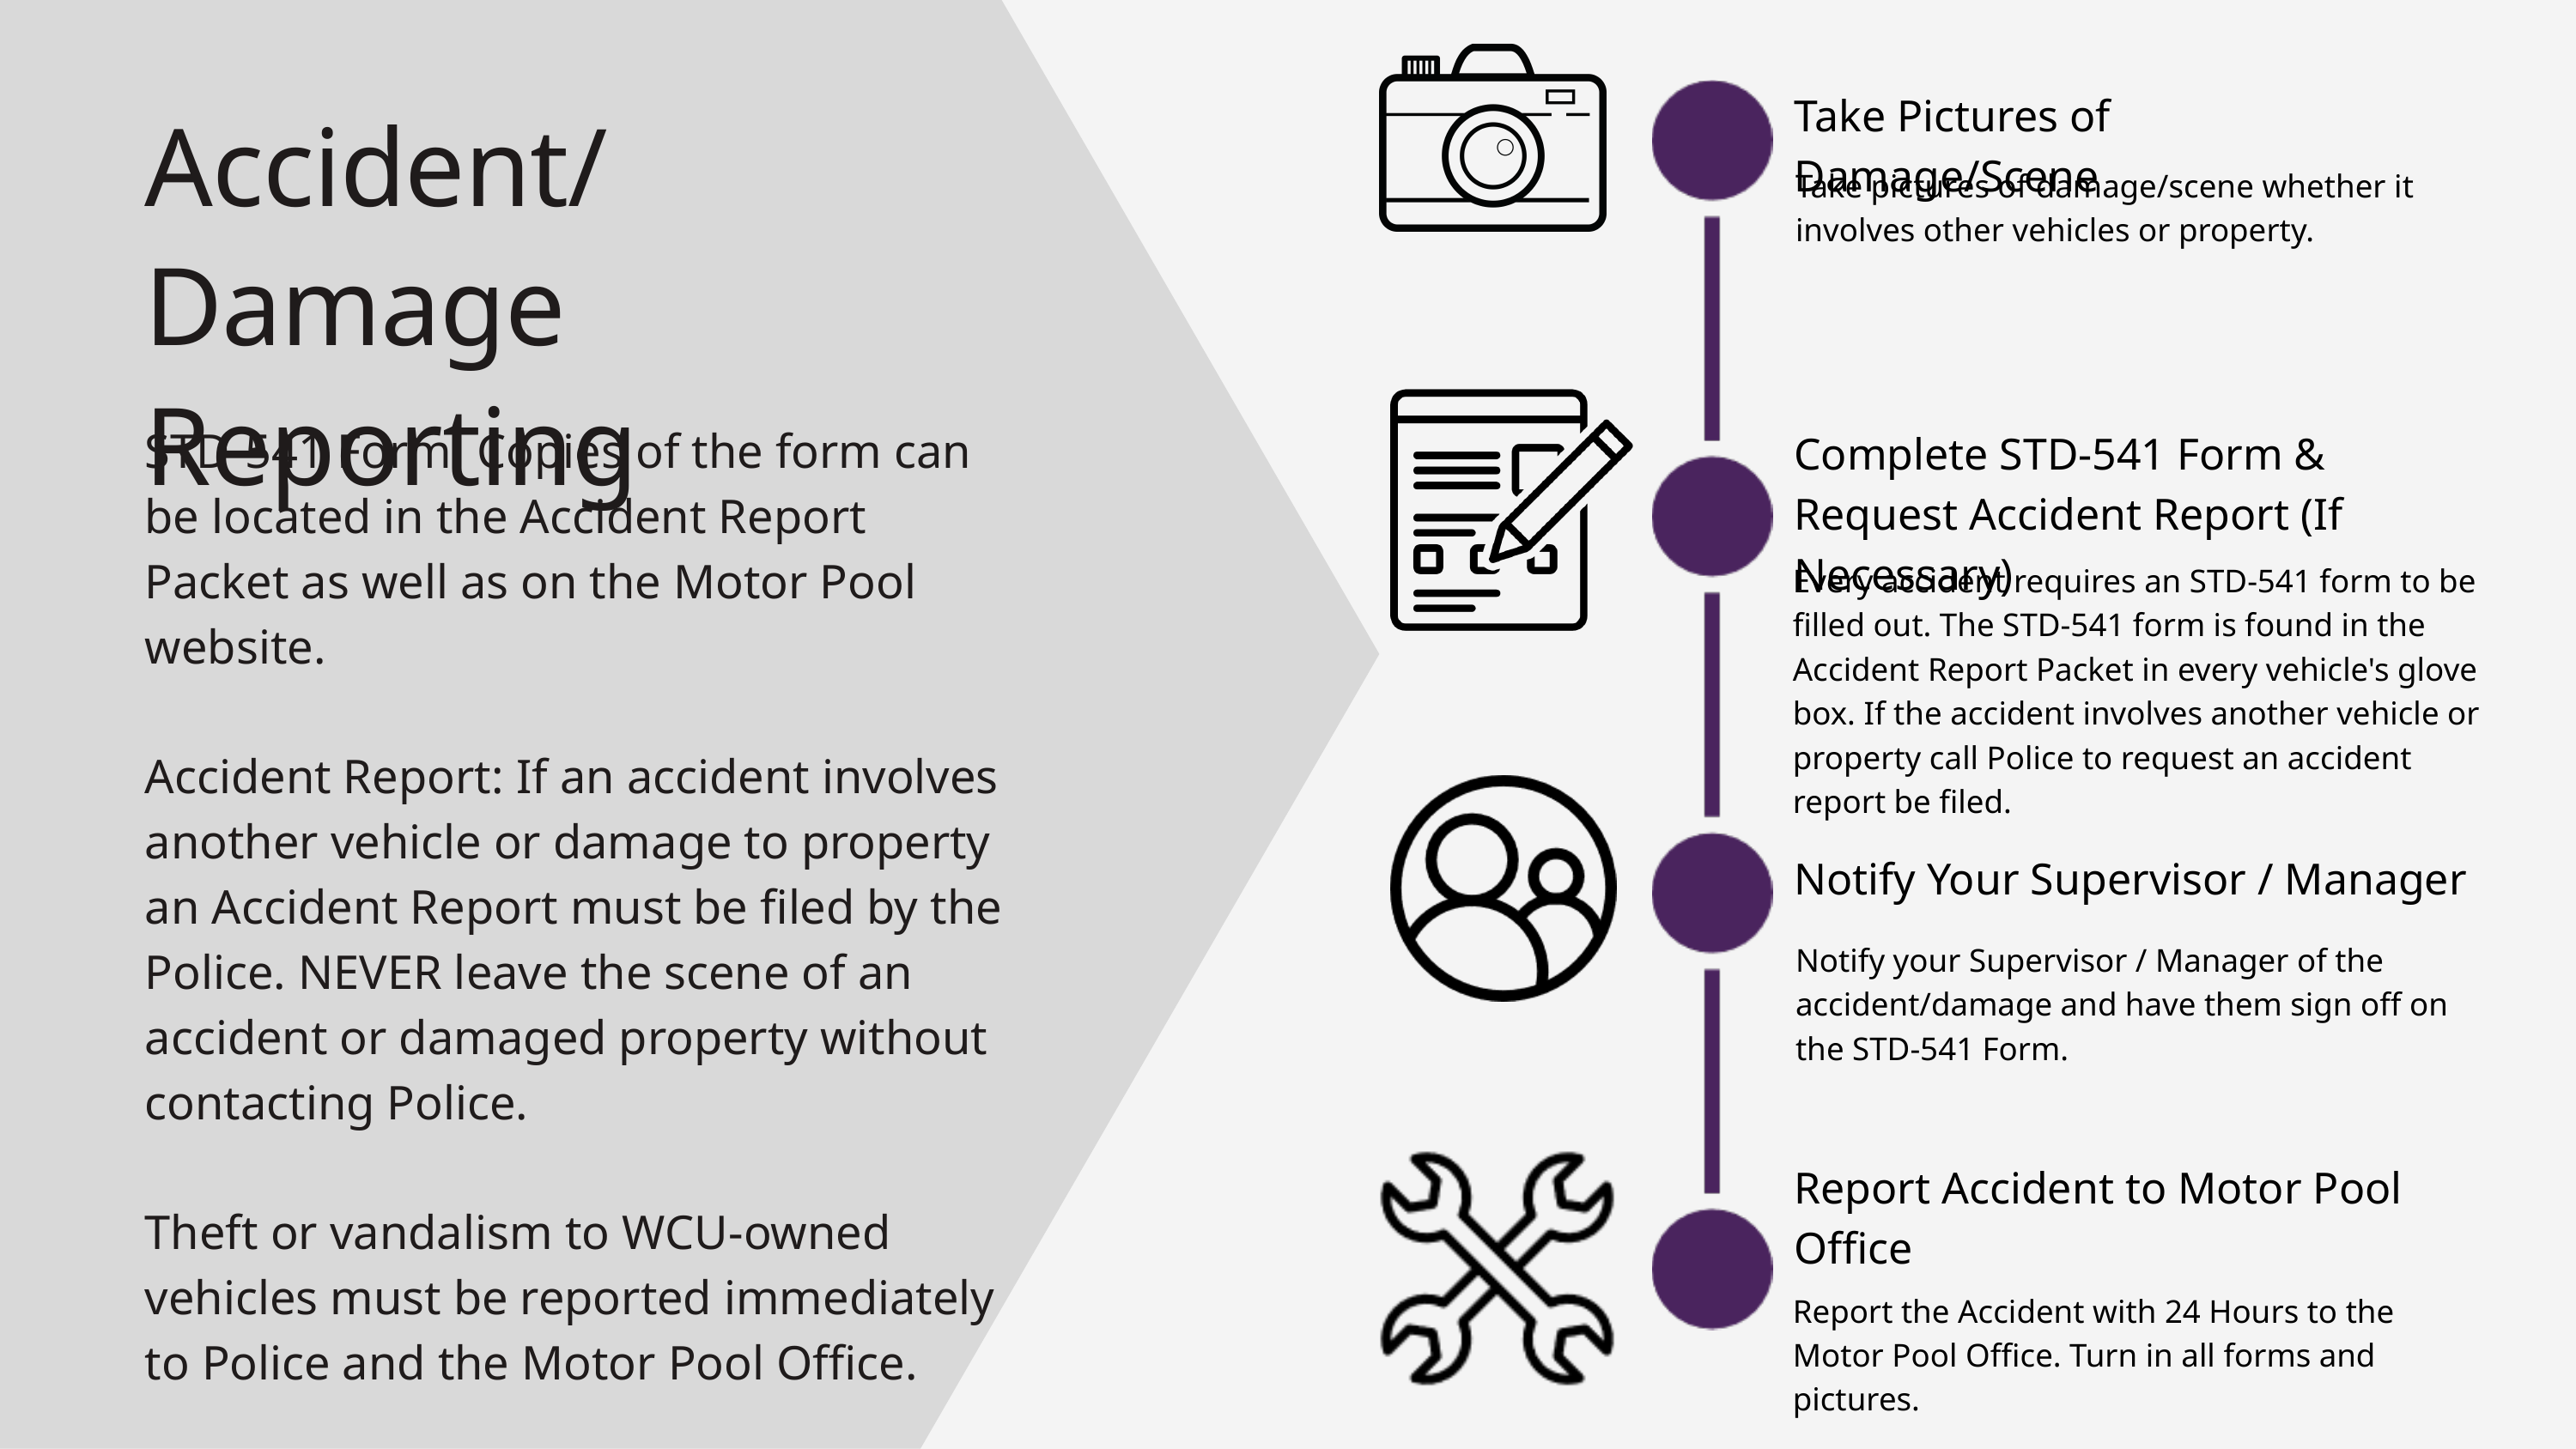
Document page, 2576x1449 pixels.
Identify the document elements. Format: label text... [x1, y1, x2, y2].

picture [1651, 79, 1773, 1331]
picture [1390, 388, 1633, 631]
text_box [144, 94, 1016, 1376]
text_box Every accident requires an STD-541 form to be filled out. The STD-541 form is found in the Accident Report Packet in every vehicle's glove box. If the accident involves another vehicle or property call Police to request an accident report be filed. [1792, 555, 2483, 820]
picture [1380, 1149, 1617, 1388]
picture [1380, 43, 1607, 232]
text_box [0, 0, 1380, 1449]
picture [1390, 775, 1617, 1002]
text_box Report Accident to Motor Pool Office [1794, 1152, 2490, 1273]
text_box Report the Accident with 24 Hours to the Motor Pool Office. Turn in all forms and pictures. [1792, 1285, 2483, 1418]
text_box Take pictures of damage/scene whether it involves other vehicles or property. [1795, 160, 2491, 249]
text_box Notify your Supervisor / Manager of the accident/damage and have them sign off on the STD-541 Form. [1795, 934, 2486, 1067]
text_box Notify Your Supervisor / Manager [1794, 843, 2490, 904]
text_box Take Pictures of Damage/Scene [1794, 80, 2427, 201]
text_box Complete STD-541 Form & Request Accident Report (If Necessary) [1794, 418, 2490, 599]
